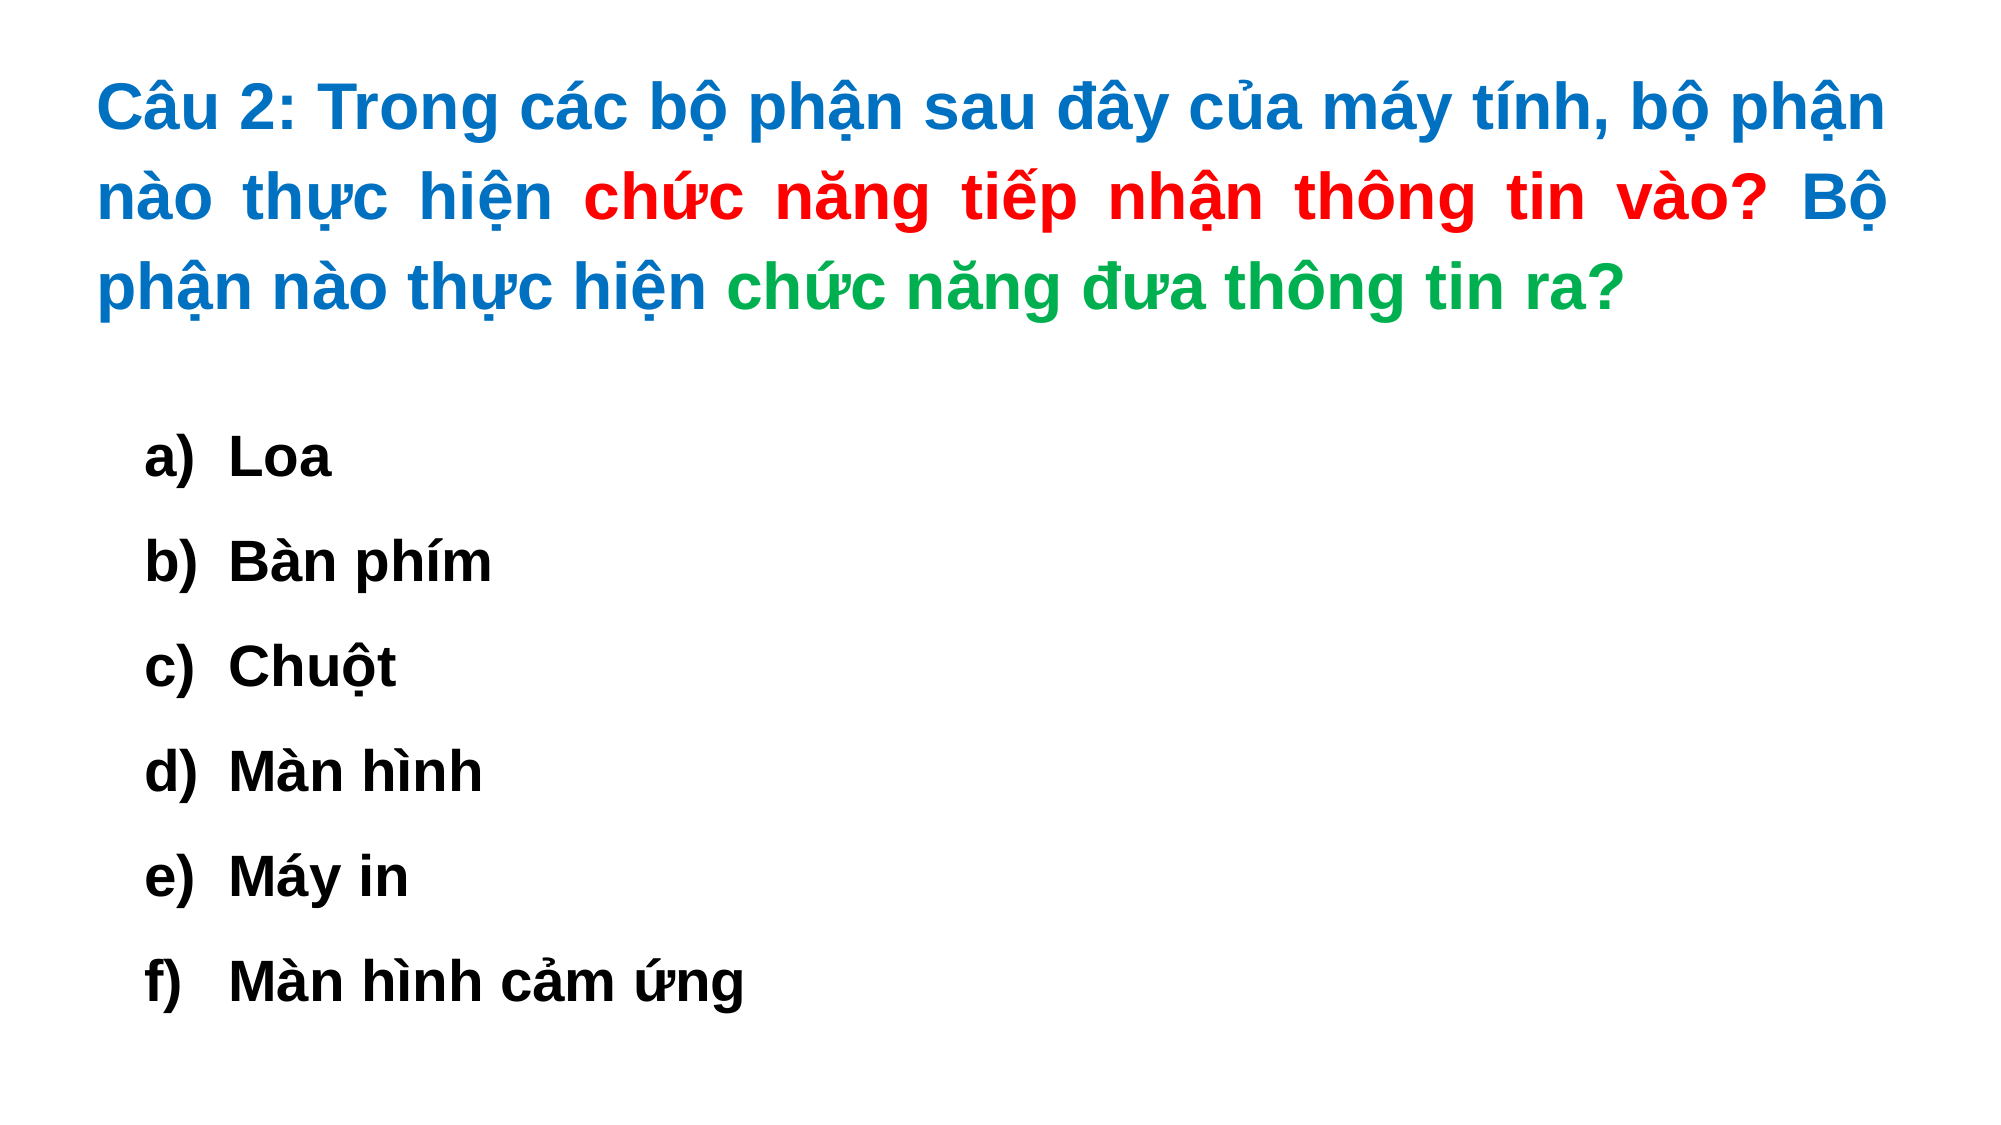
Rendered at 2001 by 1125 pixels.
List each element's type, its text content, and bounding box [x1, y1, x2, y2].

list Loa Bàn phím Chuột Màn hình Máy in Màn hình cảm ứng [129, 375, 830, 1064]
title Câu 2: Trong các bộ phận sau đây của máy tính, bộ phận nào thực hiện chức năng tiếp nhận thông tin vào? Bộ phận nào thực hiện chức năng đưa thông tin ra? [81, 0, 1905, 376]
